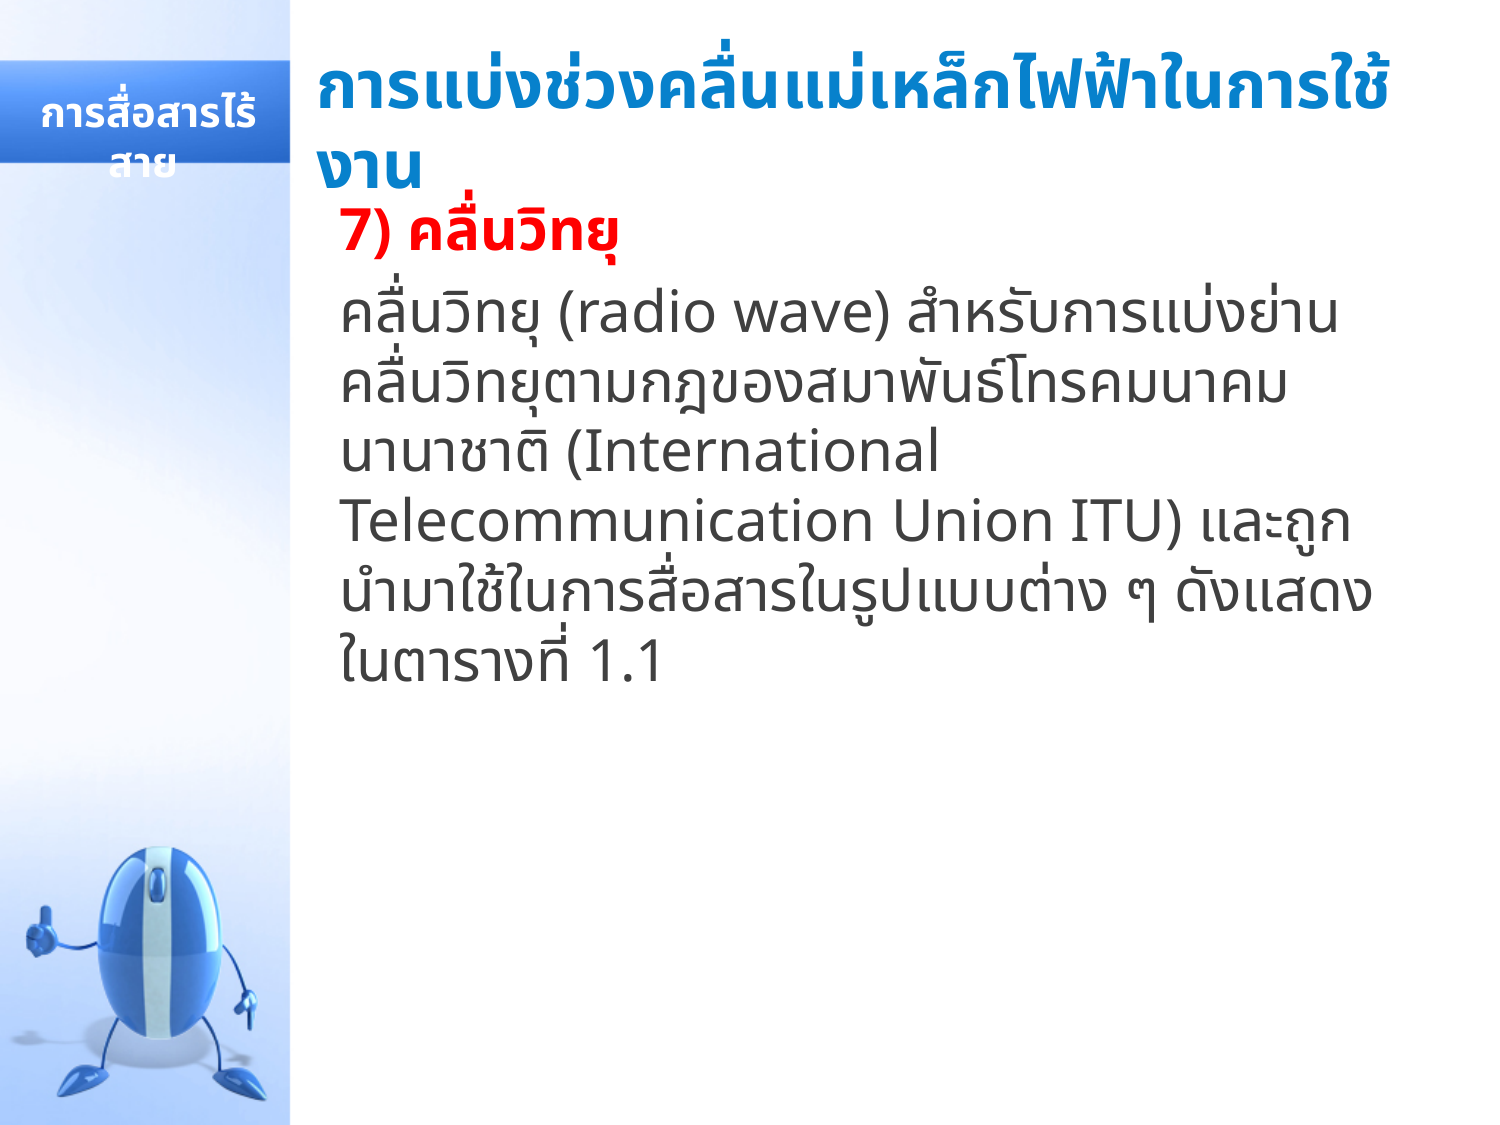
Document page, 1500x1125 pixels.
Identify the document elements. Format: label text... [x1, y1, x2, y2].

picture [0, 0, 1500, 1125]
text_box การสื่อสารไร้สาย [0, 78, 289, 193]
list 7) คลื่นวิทยุ คลื่นวิทยุ (radio wave) สำหรับการแบ่งย่านคลื่นวิทยุตามกฎของสมาพันธ์โทรคมนาคมนานาชาติ (International Telecommunication Union ITU) และถูกนำมาใช้ในการสื่อสารในรูปแบบต่าง ๆ ดังแสดงในตารางที่ 1.1 [324, 184, 1425, 967]
title การแบ่งช่วงคลื่นแม่เหล็กไฟฟ้าในการใช้งาน [301, 62, 1439, 181]
